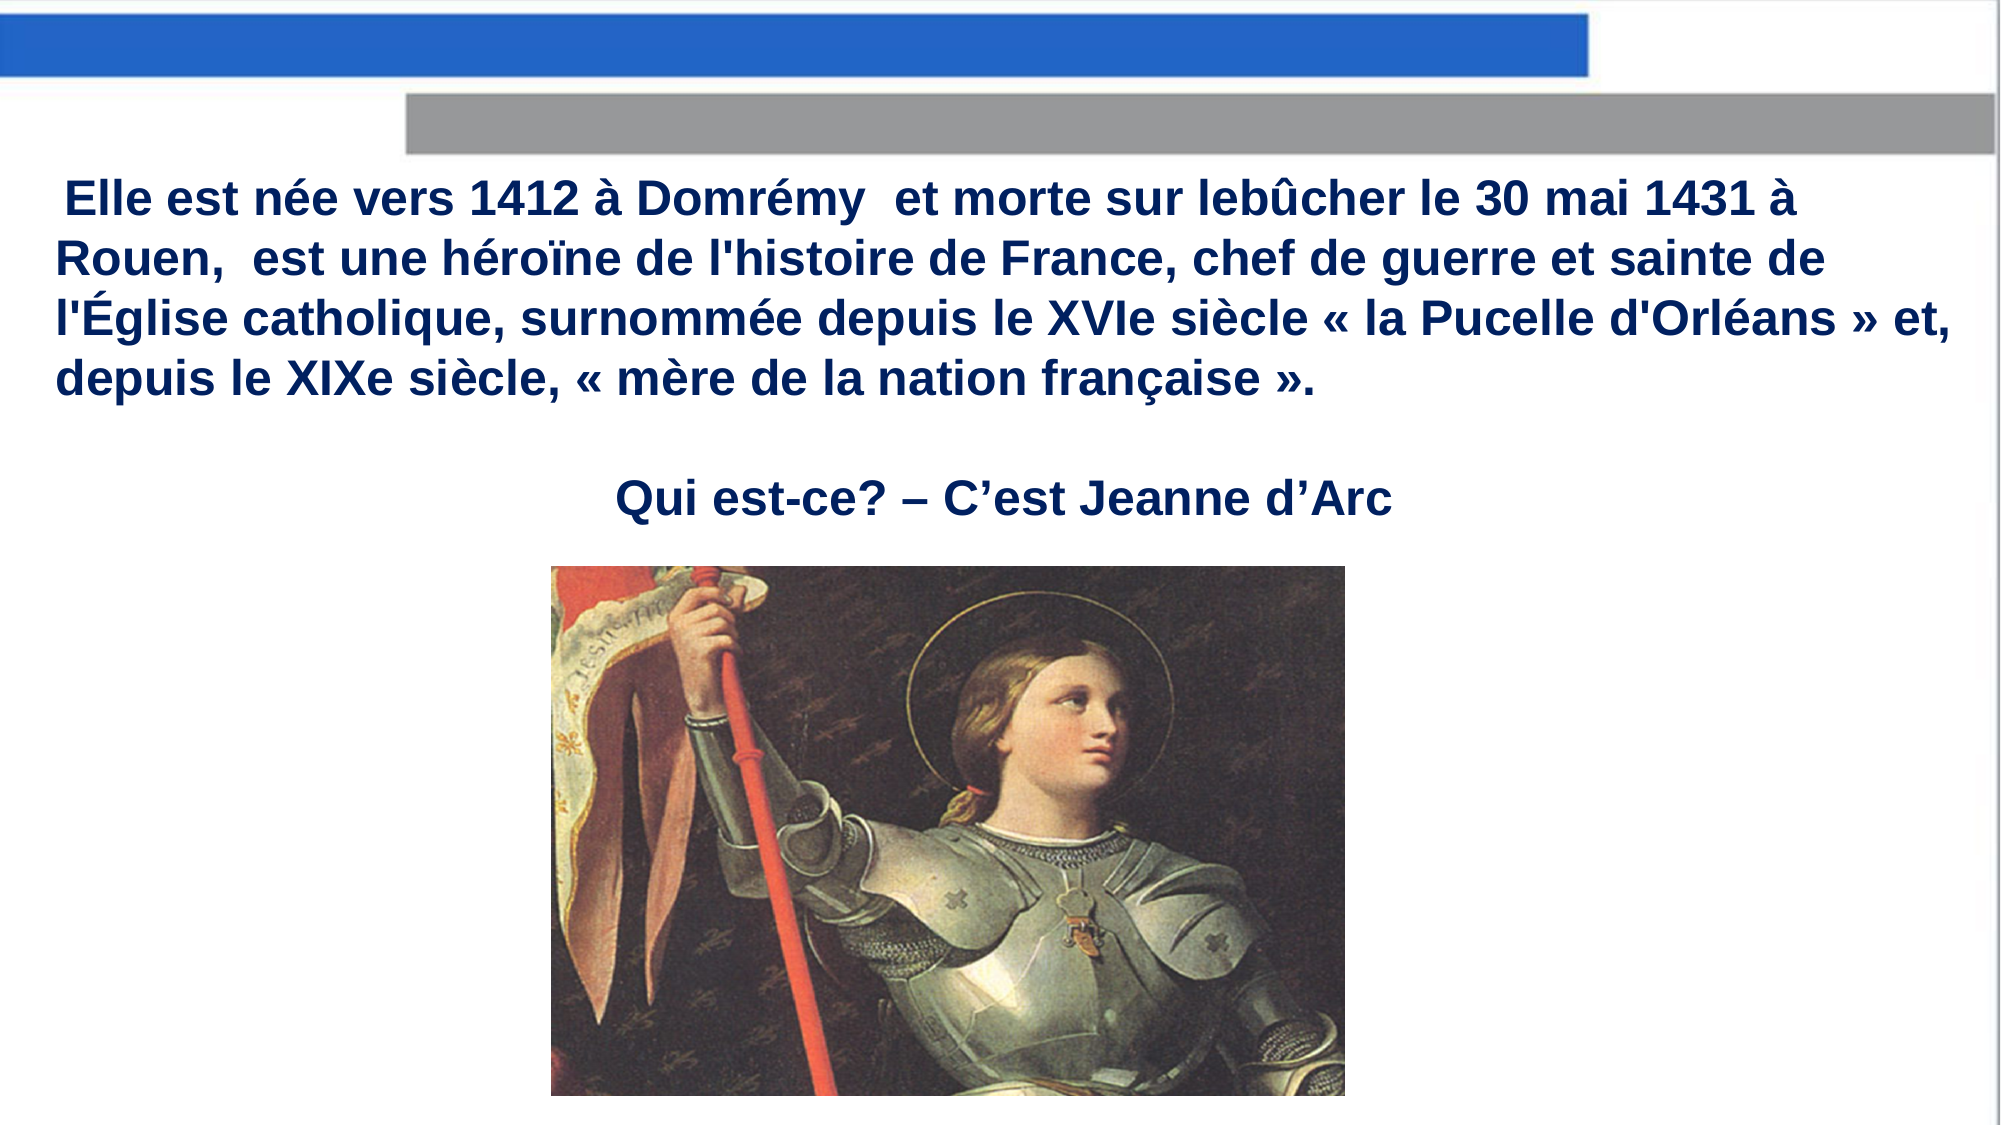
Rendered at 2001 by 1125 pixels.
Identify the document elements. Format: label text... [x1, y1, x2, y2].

text_box Elle est née vers 1412 à Domrémy et morte sur lebûcher le 30 mai 1431 à Rouen, est une héroïne de l'histoire de France, chef de guerre et sainte de l'Église catholique, surnommée depuis le XVIe siècle « la Pucelle d'Orléans » et, depuis le XIXe siècle, « mère de la nation française ». Qui est-ce? – C’est Jeanne d’Arc [40, 158, 1969, 534]
picture [0, 0, 2001, 1125]
